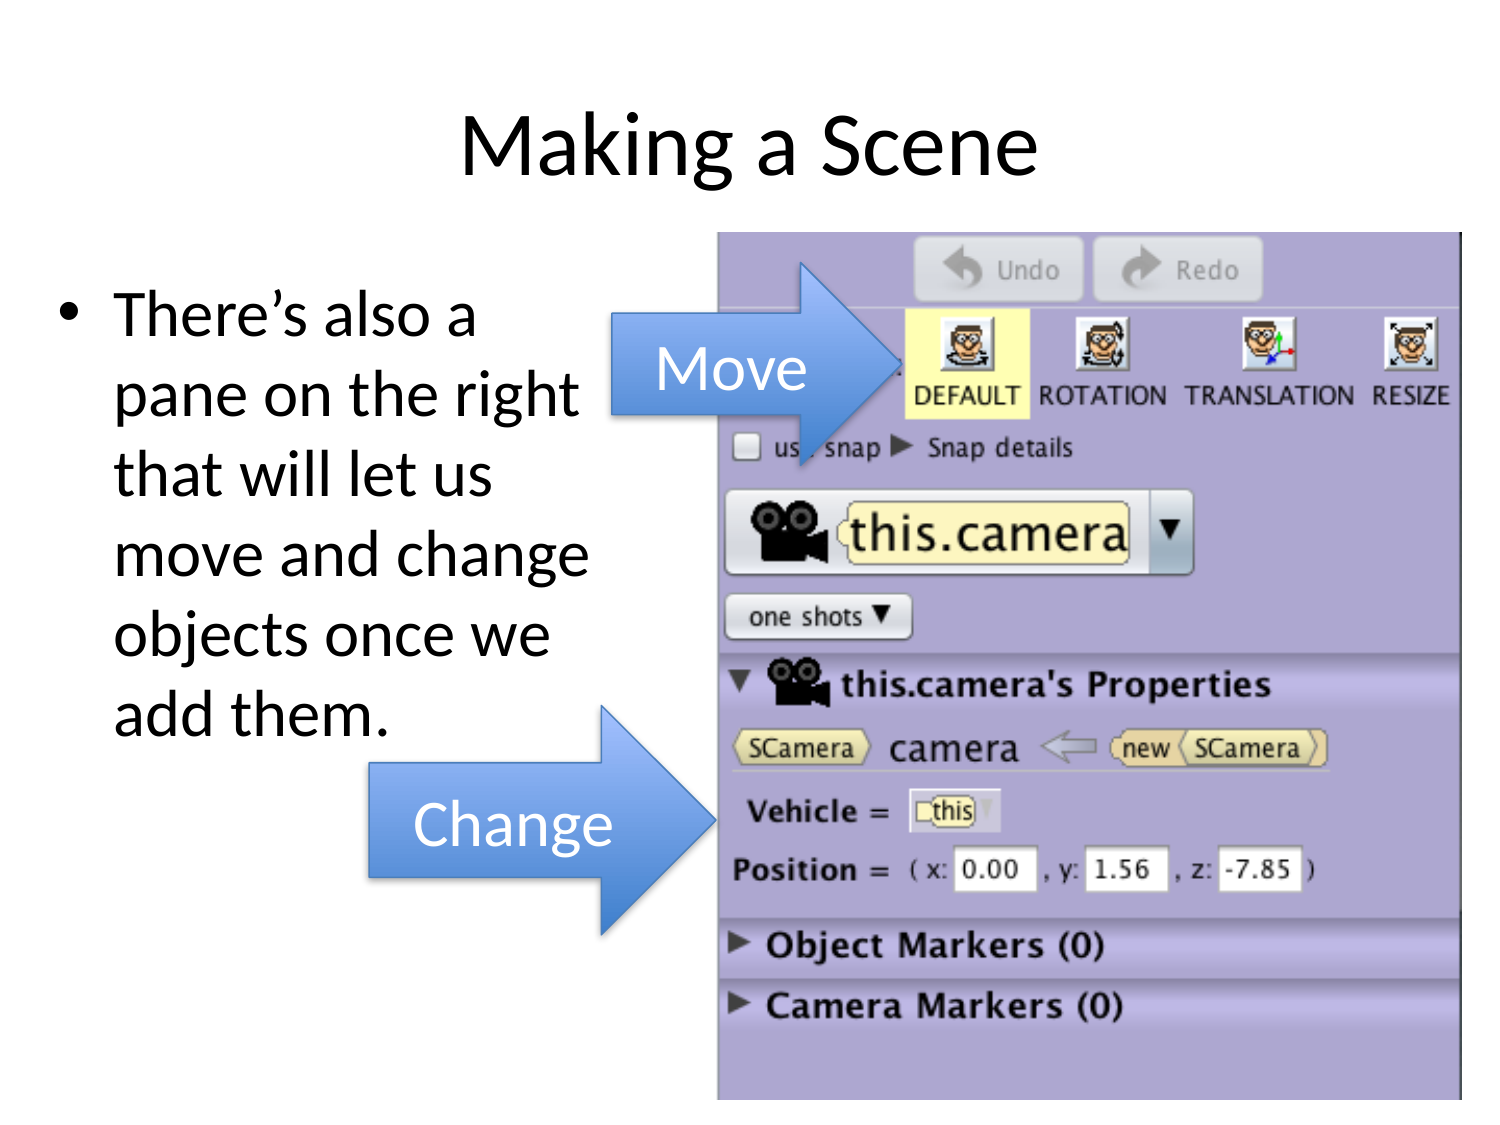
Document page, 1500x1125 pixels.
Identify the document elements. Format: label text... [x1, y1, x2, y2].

picture [715, 232, 1463, 1100]
text_box Move [611, 312, 710, 416]
text_box Change [368, 704, 710, 936]
title Making a Scene [75, 45, 1425, 233]
list There’s also a pane on the right that will let us move and change objects once we add them. [42, 262, 612, 1005]
